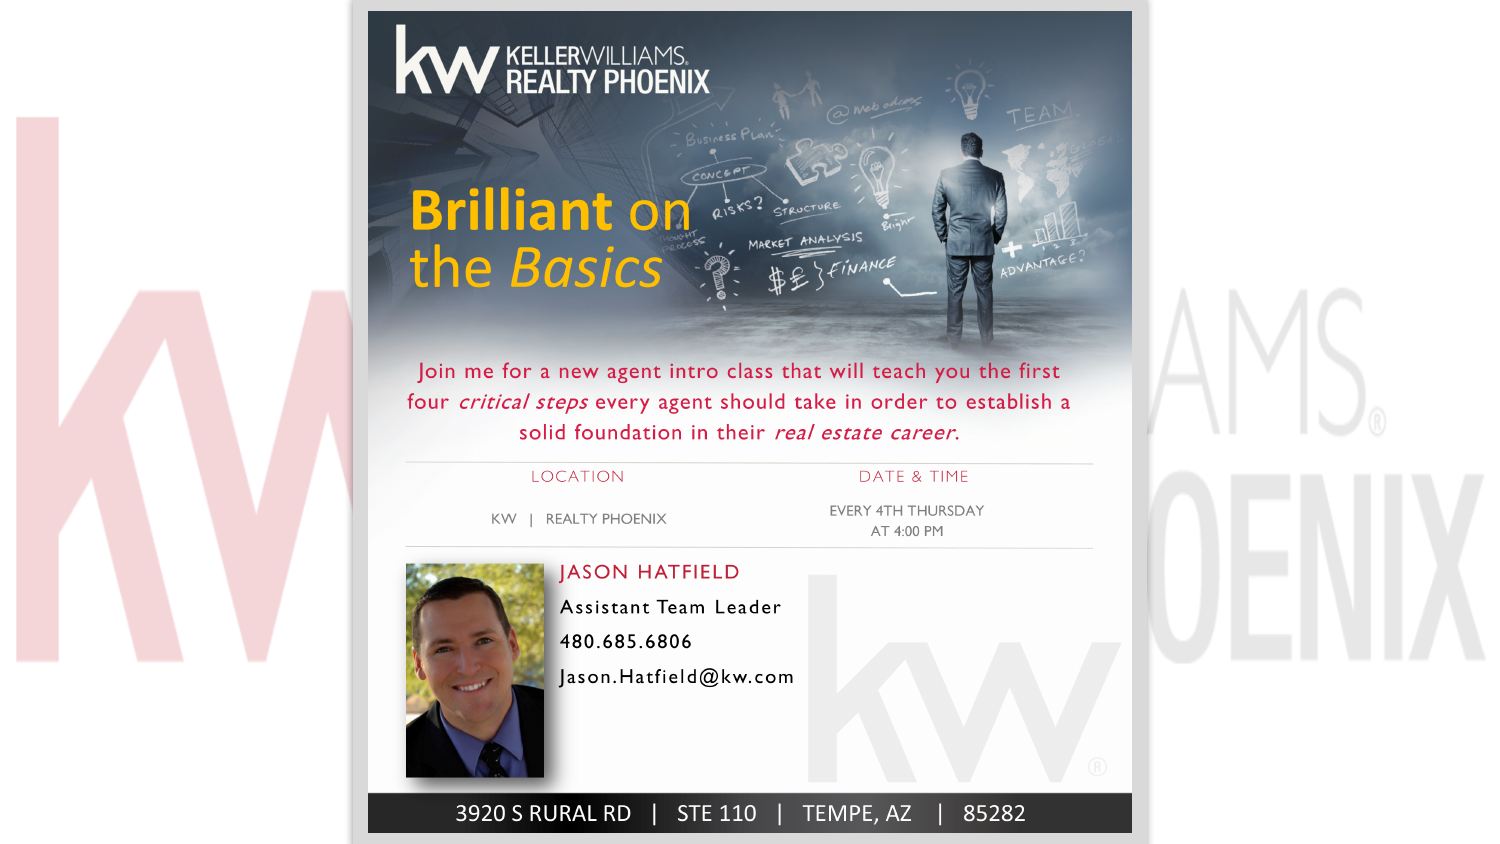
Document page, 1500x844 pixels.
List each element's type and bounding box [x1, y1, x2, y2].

picture [367, 10, 1133, 834]
